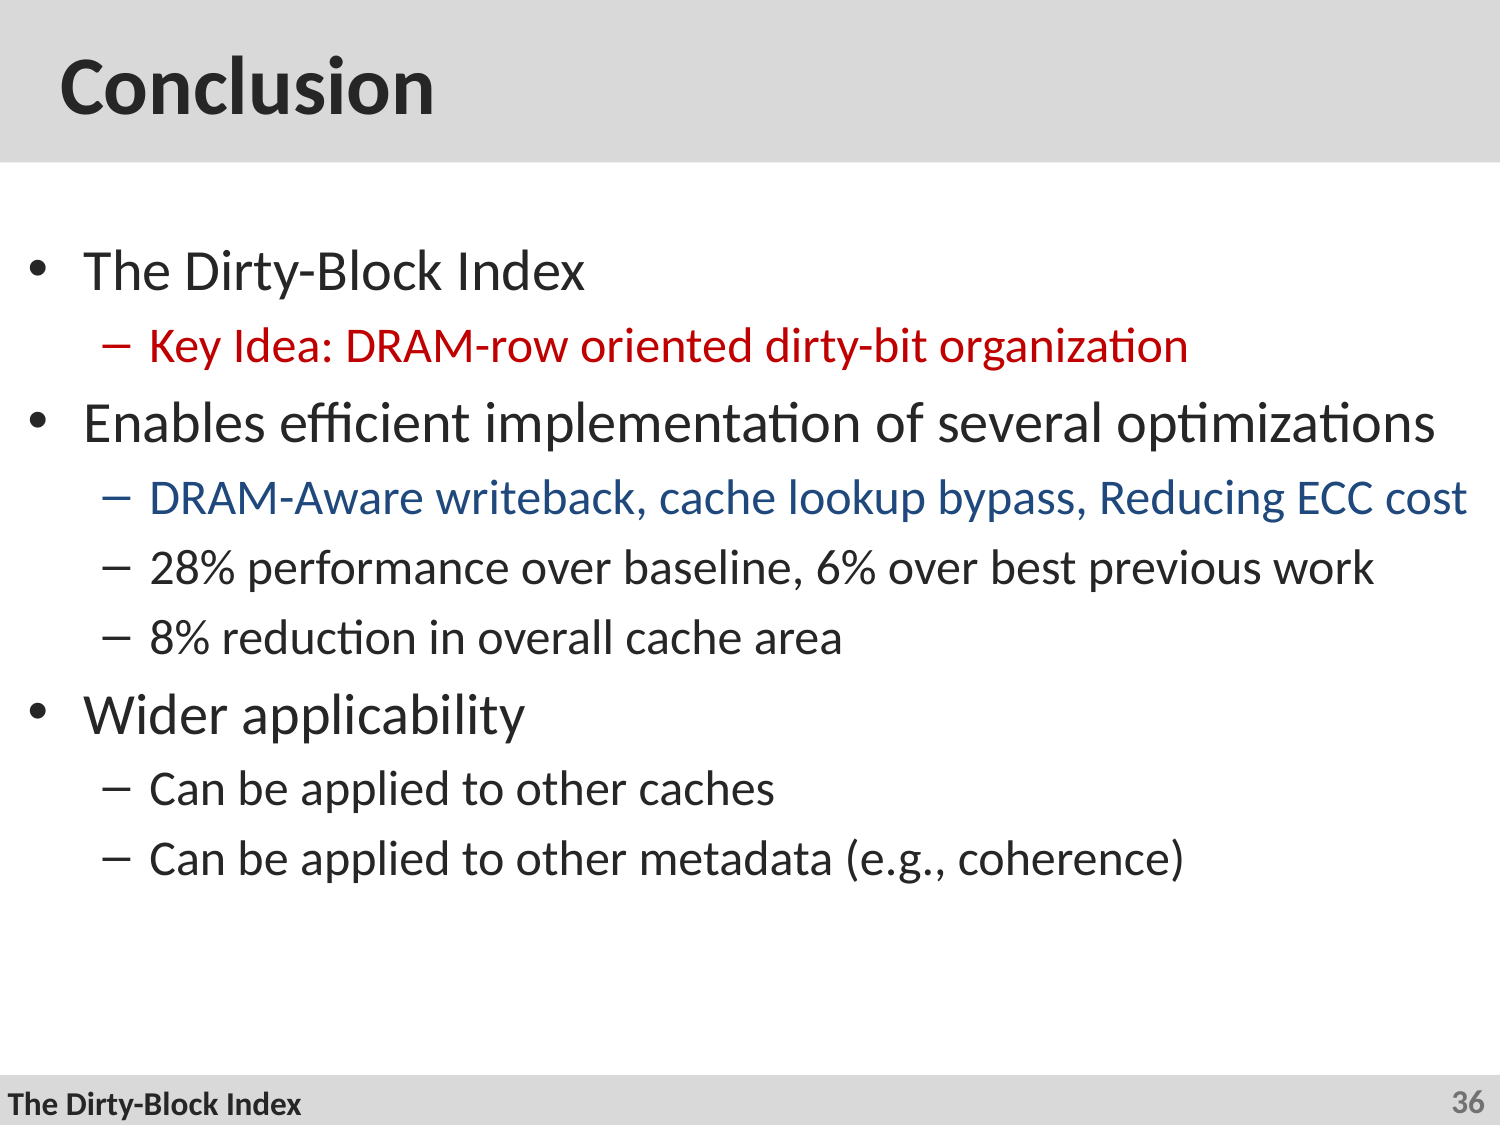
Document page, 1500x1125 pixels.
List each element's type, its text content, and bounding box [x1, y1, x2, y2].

slide_number 36 [750, 1074, 1500, 1125]
title Conclusion [0, 0, 1500, 163]
list The Dirty-Block Index Key Idea: DRAM-row oriented dirty-bit organization Enables efficient implementation of several optimizations DRAM-Aware writeback, cache lookup bypass, Reducing ECC cost 28% performance over baseline, 6% over best previous work 8% reduction in overall cache area Wider applicability Can be applied to other caches Can be applied to other metadata (e.g., coherence) [12, 224, 1488, 1063]
